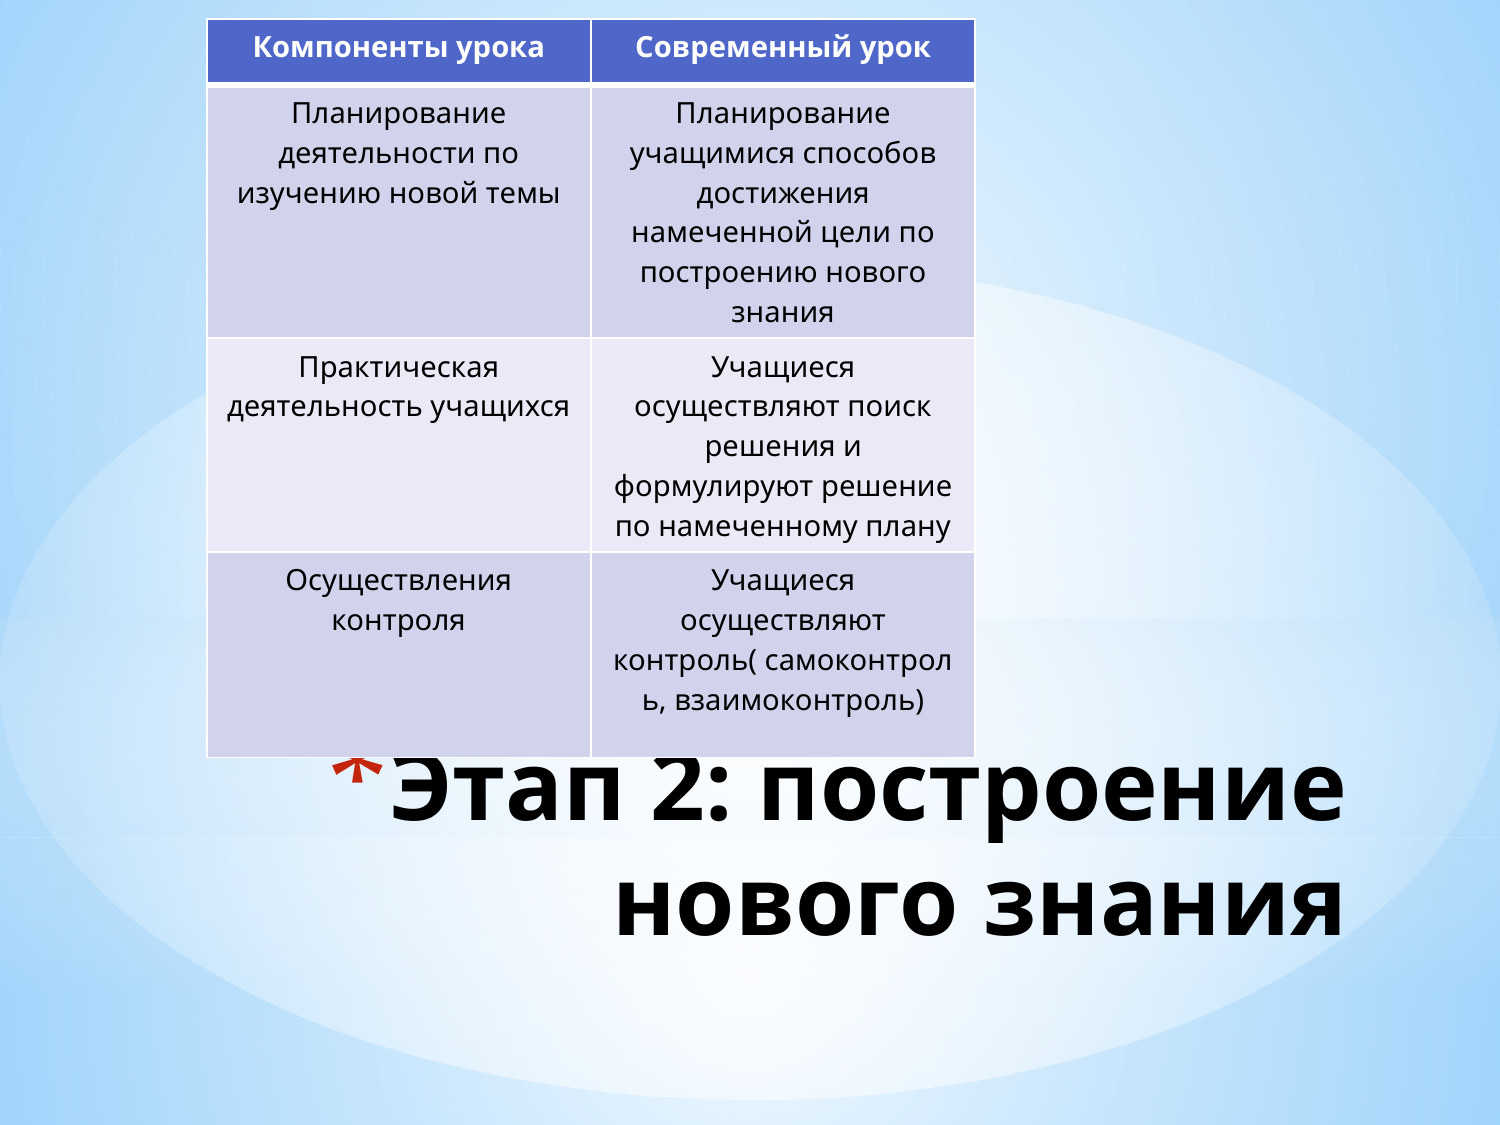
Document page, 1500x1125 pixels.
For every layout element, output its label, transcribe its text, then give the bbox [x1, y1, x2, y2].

table_cell Учащиеся осуществляют контроль( самоконтроль, взаимоконтроль) [592, 553, 974, 757]
table_cell Практическая деятельность учащихся [208, 339, 590, 551]
table_cell Планирование деятельности по изучению новой темы [208, 88, 590, 337]
table_header Компоненты урока [208, 20, 590, 82]
table_cell Планирование учащимися способов достижения намеченной цели по построению нового знания [592, 88, 974, 337]
table_cell Учащиеся осуществляют поиск решения и формулируют решение по намеченному плану [592, 339, 974, 551]
table_cell Осуществления контроля [208, 553, 590, 757]
title Этап 2: построение нового знания [294, 717, 1363, 905]
table_header Современный урок [592, 20, 974, 82]
